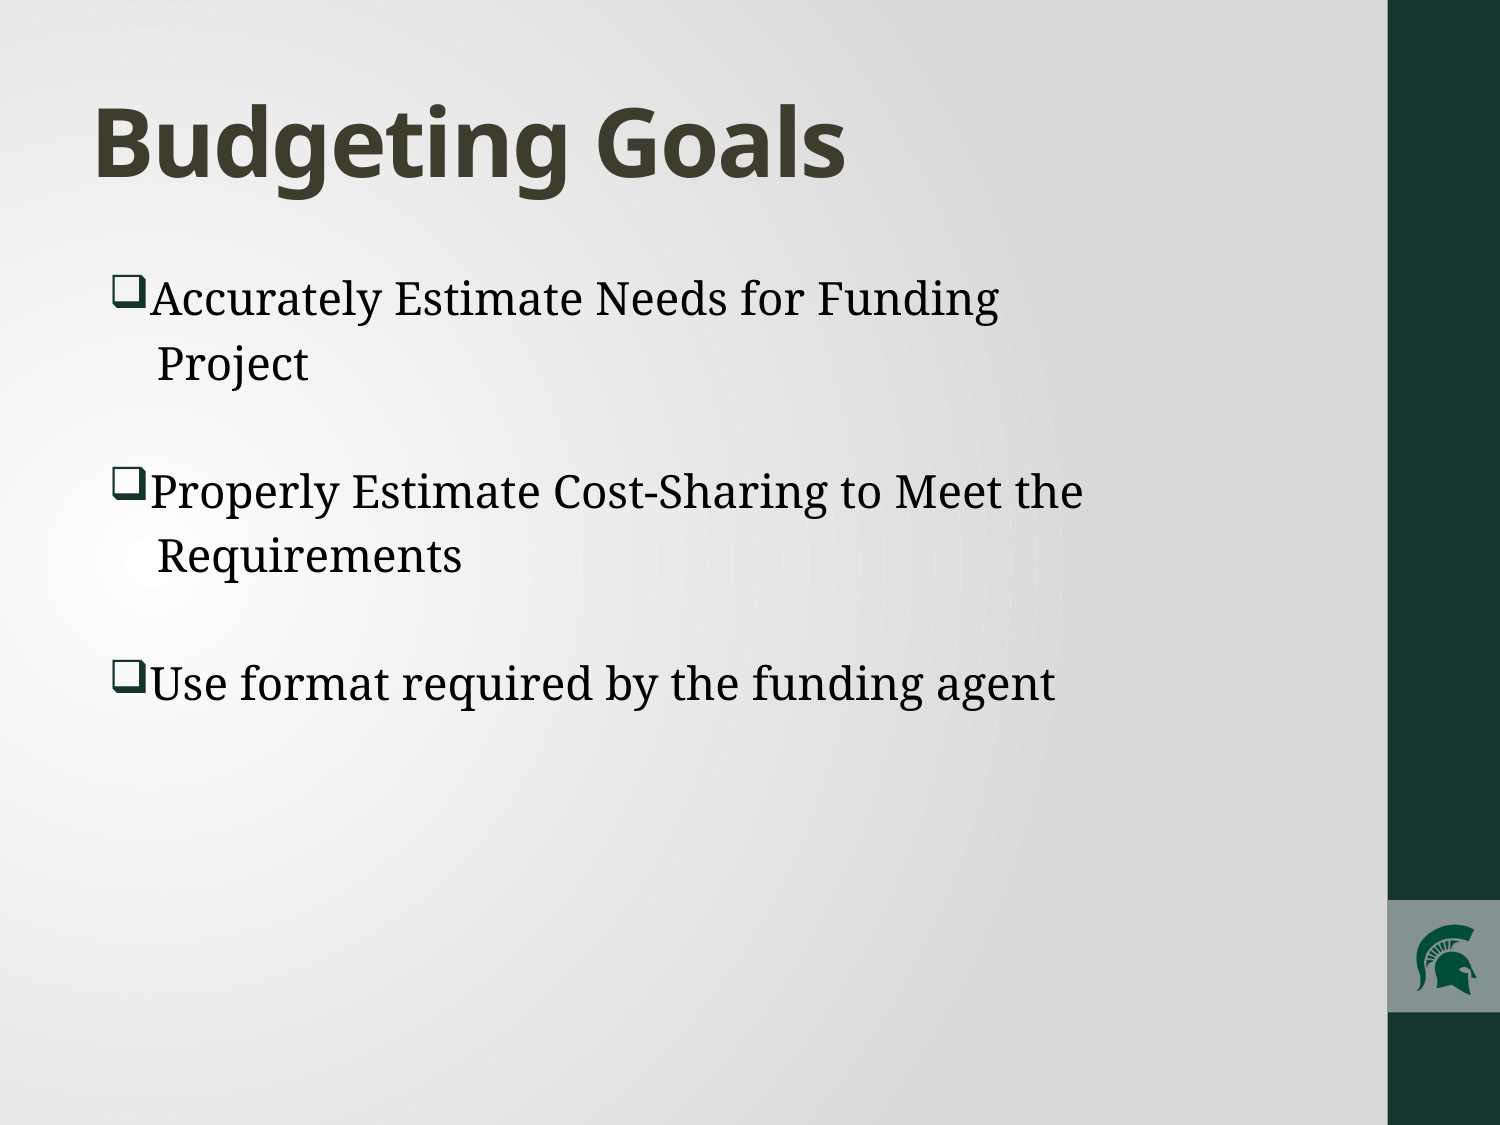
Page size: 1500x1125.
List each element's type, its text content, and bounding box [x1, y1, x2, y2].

title Budgeting Goals [75, 45, 1325, 233]
list Accurately Estimate Needs for Funding Project Properly Estimate Cost-Sharing to Meet the Requirements Use format required by the funding agent [75, 262, 1325, 1050]
